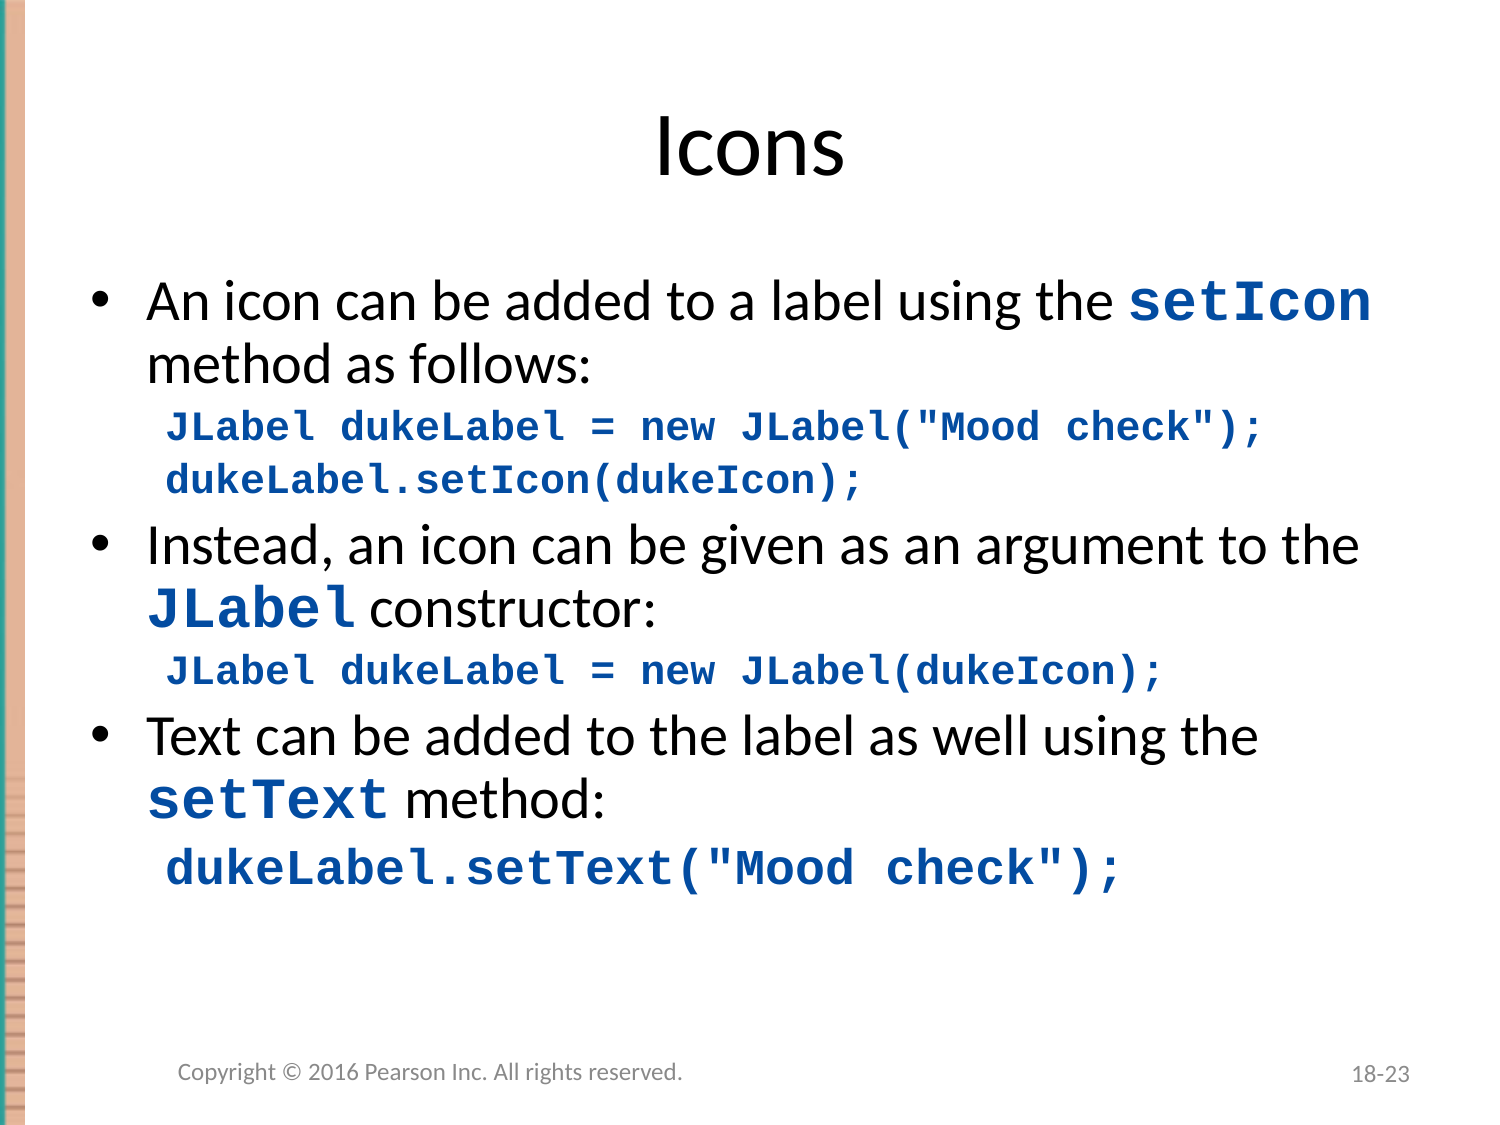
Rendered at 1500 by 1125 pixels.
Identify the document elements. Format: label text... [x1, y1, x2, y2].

slide_number 18-23 [1074, 1042, 1425, 1103]
list An icon can be added to a label using the setIcon method as follows: JLabel dukeLabel = new JLabel("Mood check"); dukeLabel.setIcon(dukeIcon); Instead, an icon can be given as an argument to the JLabel constructor: JLabel dukeLabel = new JLabel(dukeIcon); Text can be added to the label as well using the setText method: dukeLabel.setText("Mood check"); [75, 262, 1425, 1005]
title Icons [75, 45, 1425, 233]
footer Copyright © 2016 Pearson Inc. All rights reserved. [75, 1040, 788, 1100]
picture [0, 0, 25, 1125]
